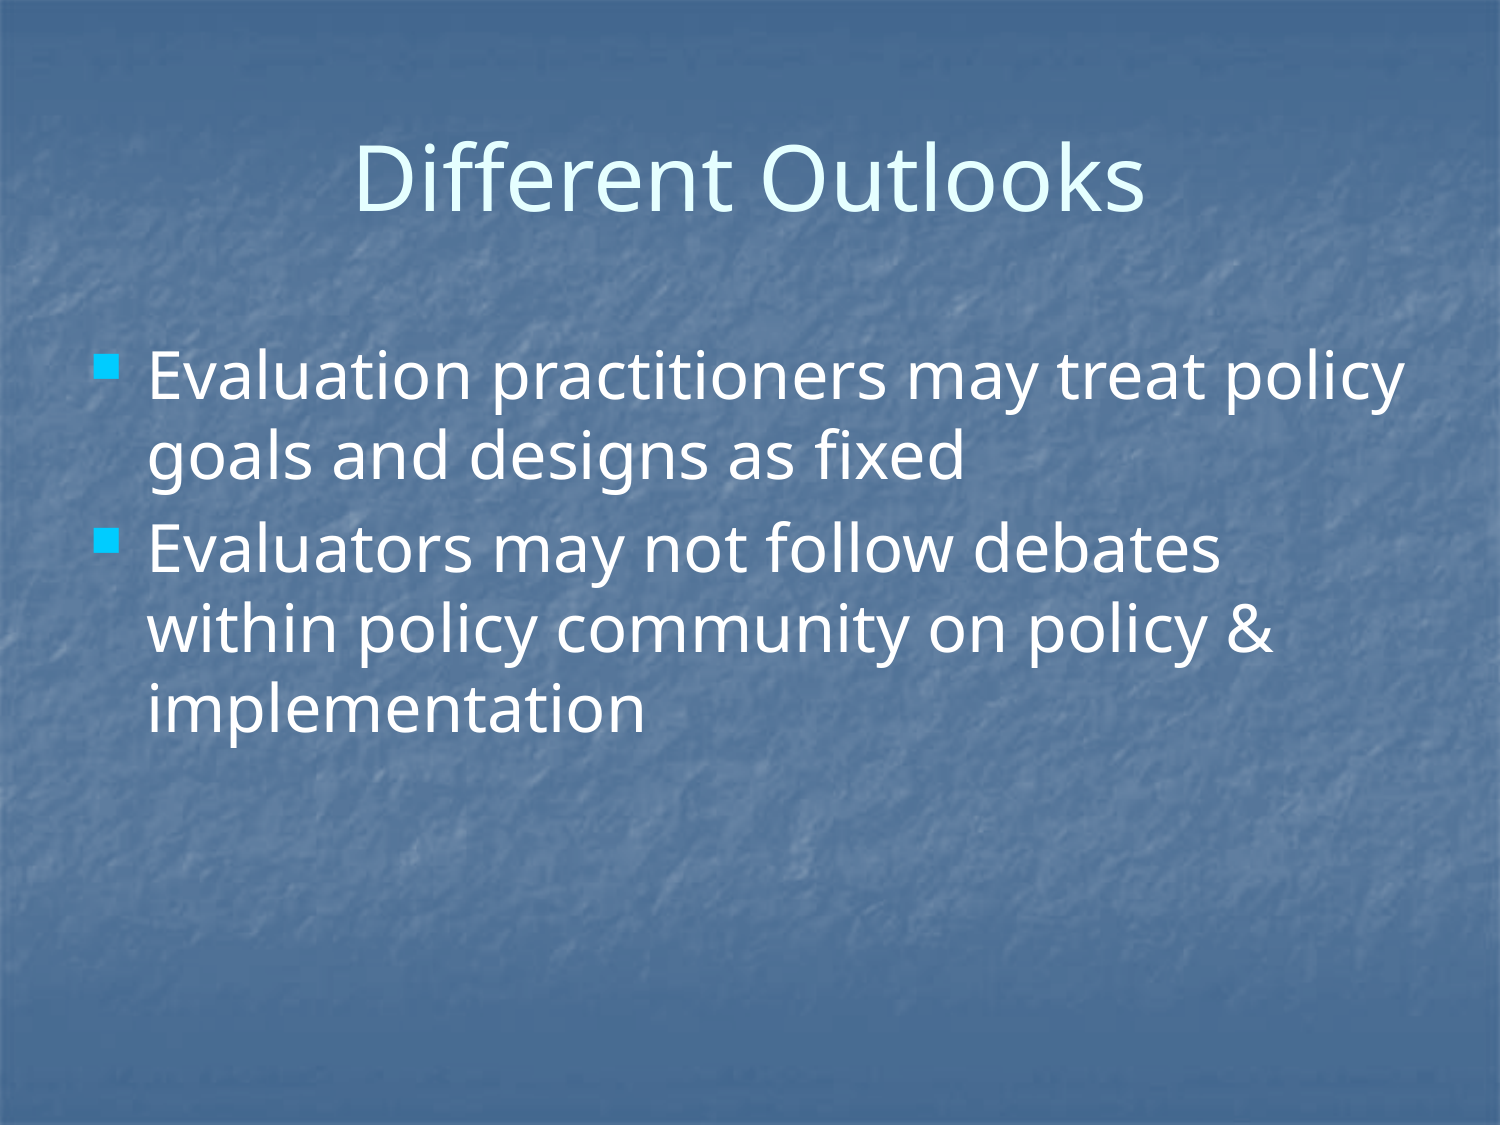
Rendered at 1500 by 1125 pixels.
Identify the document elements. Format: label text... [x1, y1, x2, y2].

title Different Outlooks [74, 62, 1426, 288]
list Evaluation practitioners may treat policy goals and designs as fixed Evaluators may not follow debates within policy community on policy & implementation [74, 324, 1426, 1001]
